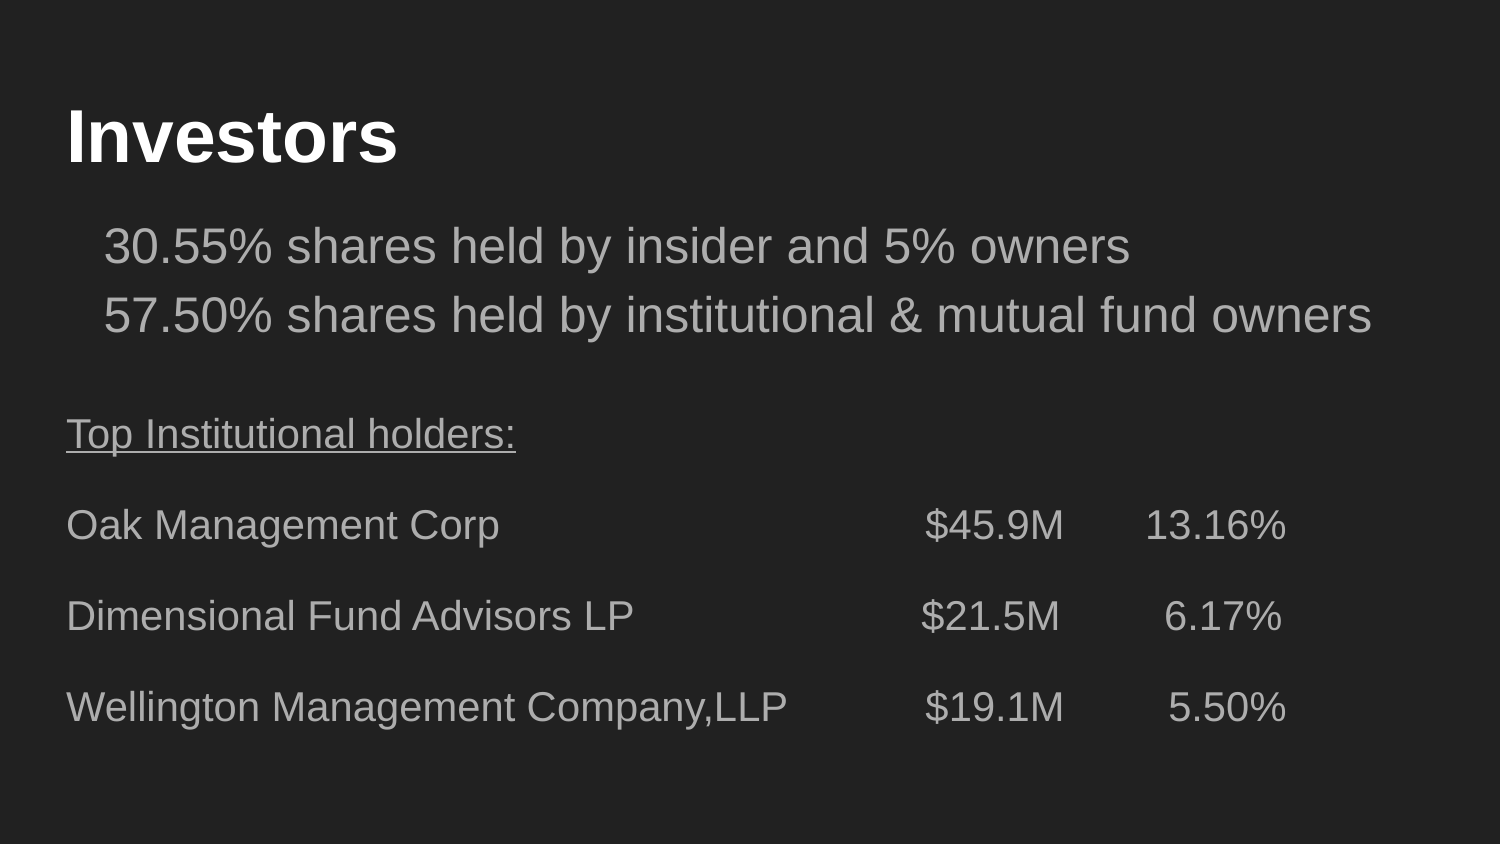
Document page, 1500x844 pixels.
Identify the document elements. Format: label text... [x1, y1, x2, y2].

list 30.55% shares held by insider and 5% owners 57.50% shares held by institutional & mutual fund owners Top Institutional holders: Oak Management Corp $45.9M 13.16% Dimensional Fund Advisors LP $21.5M 6.17% Wellington Management Company,LLP $19.1M 5.50% [51, 189, 1449, 750]
title Investors [51, 72, 1449, 167]
